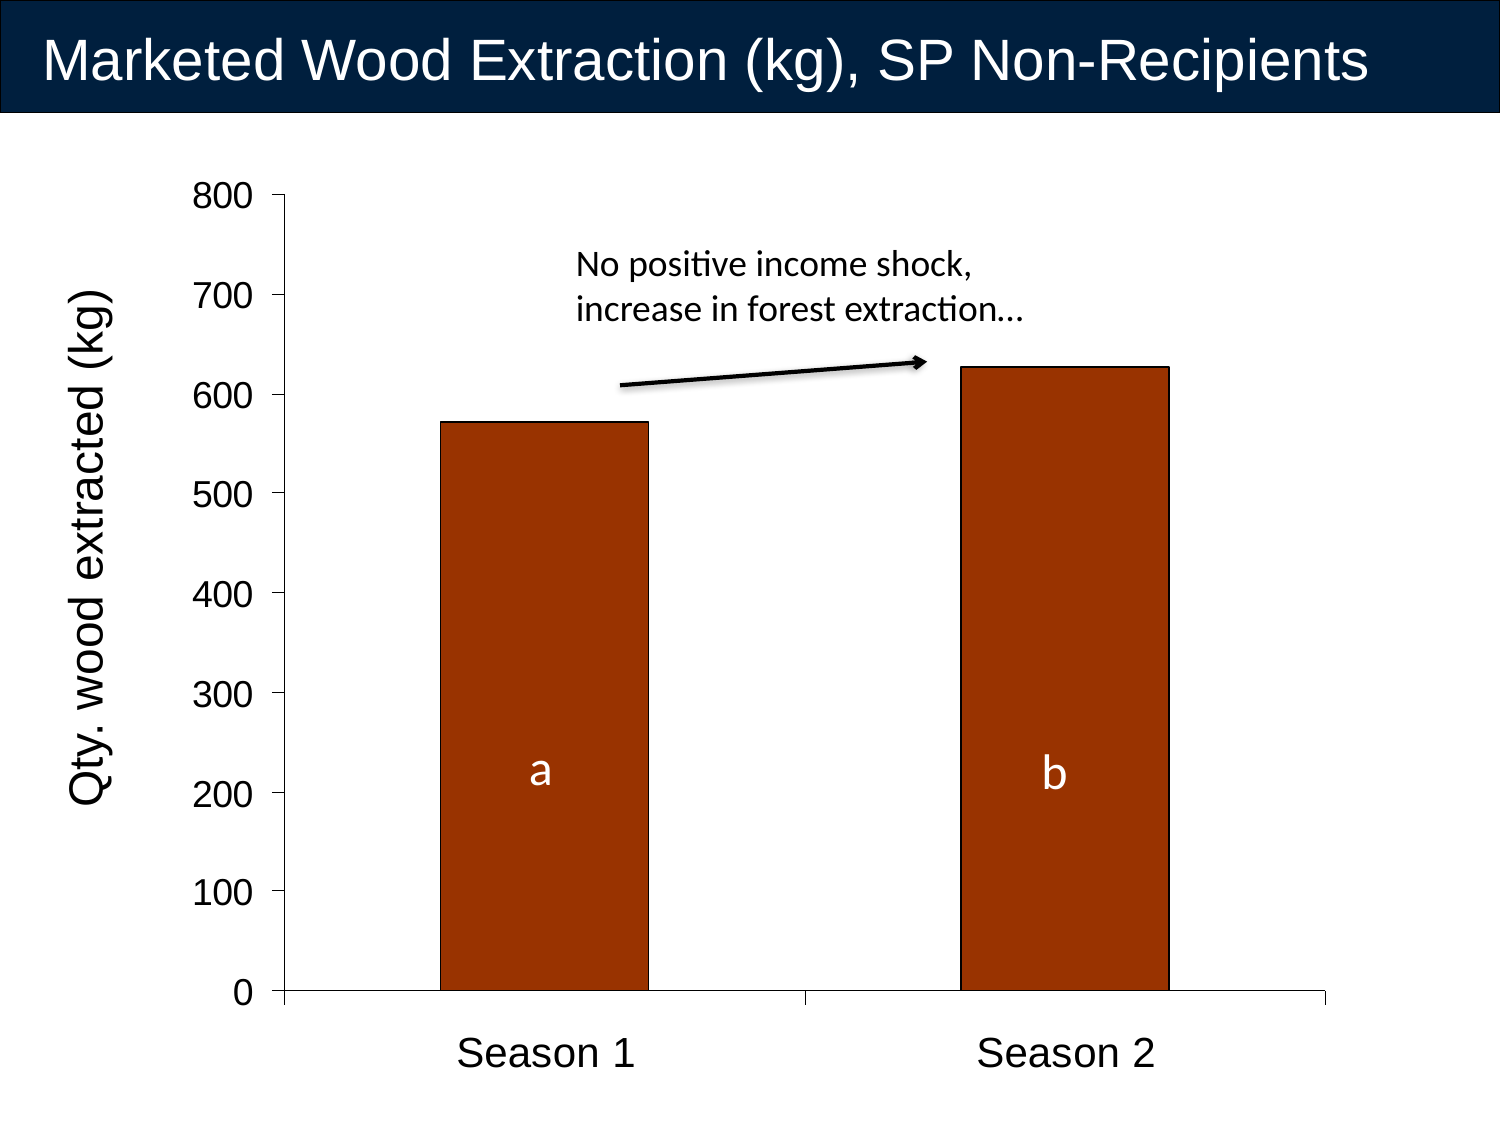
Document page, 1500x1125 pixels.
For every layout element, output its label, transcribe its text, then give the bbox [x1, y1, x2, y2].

text_box Qty. wood extracted (kg) [54, 288, 113, 808]
text_box Marketed Wood Extraction (kg), SP Non-Recipients [27, 14, 1387, 100]
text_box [619, 361, 928, 386]
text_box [163, 138, 1500, 1113]
text_box [0, 0, 1500, 113]
